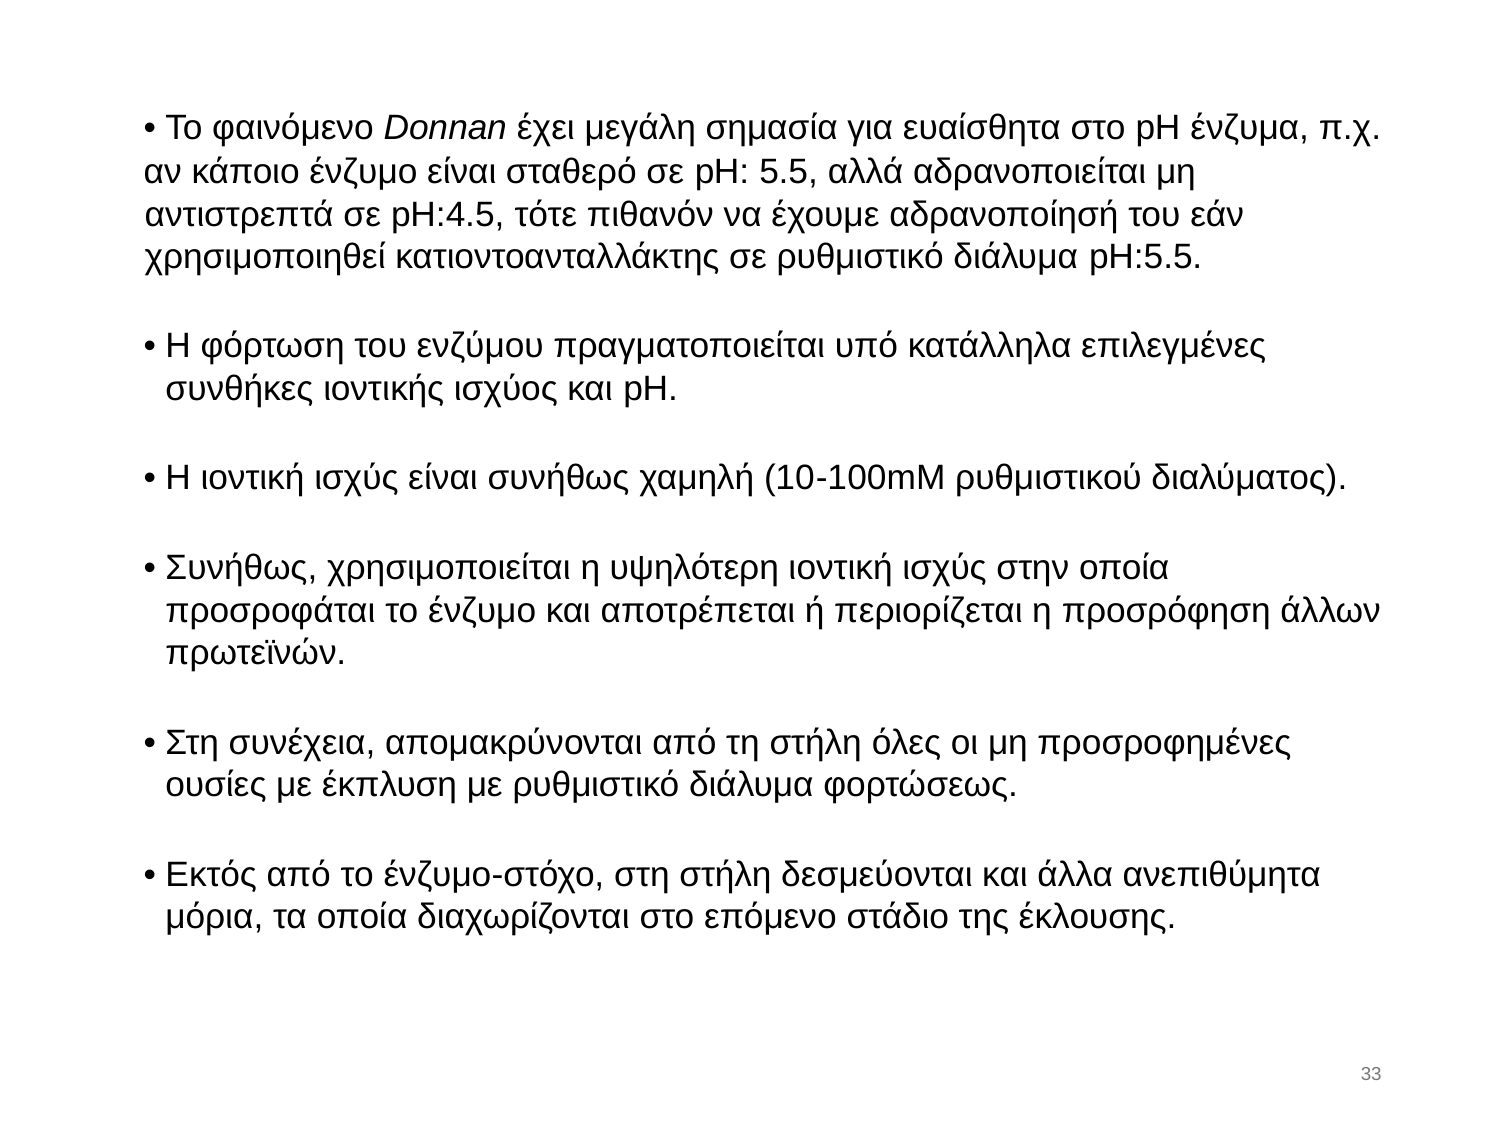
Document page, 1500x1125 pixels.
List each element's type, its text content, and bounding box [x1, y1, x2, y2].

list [102, 106, 1398, 986]
slide_number 32 [1059, 1042, 1397, 1103]
